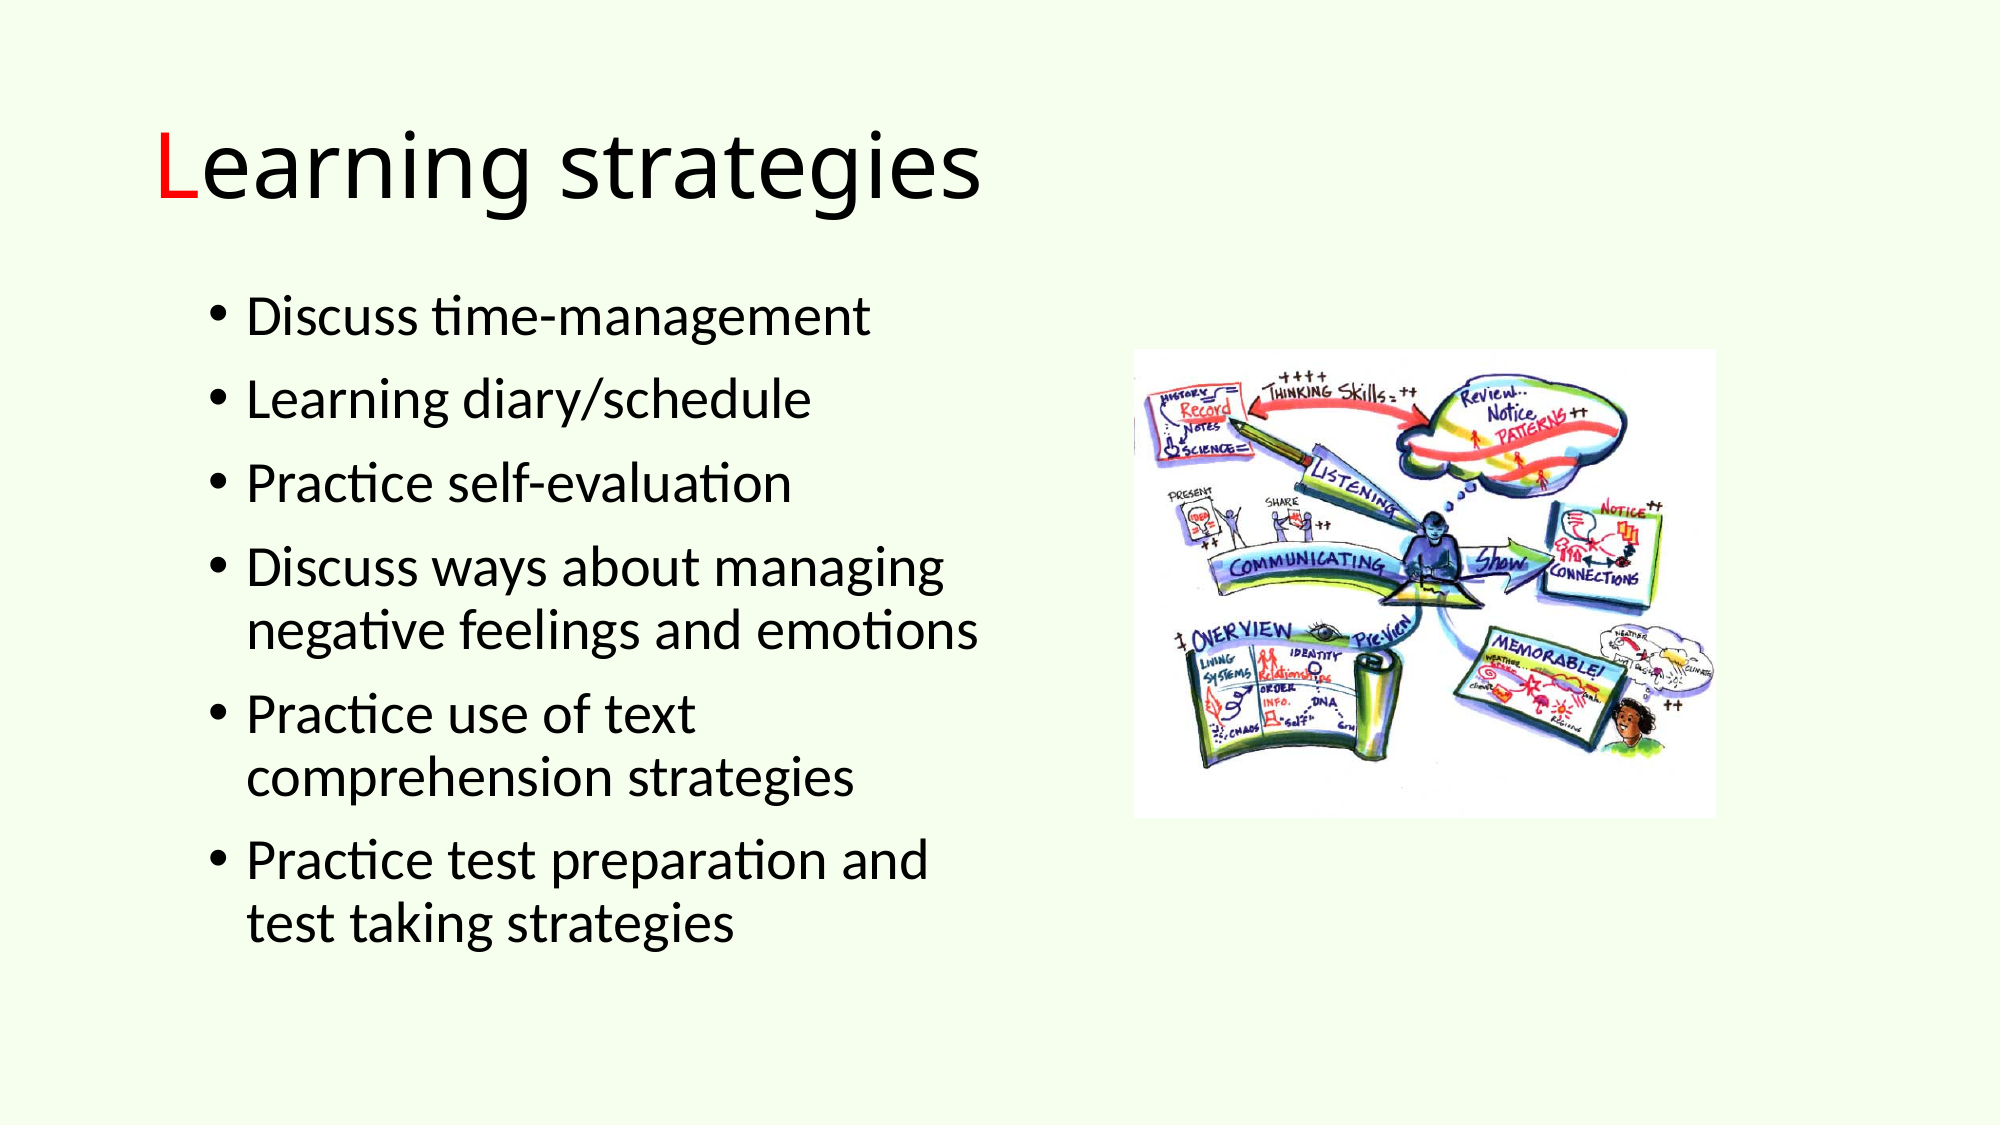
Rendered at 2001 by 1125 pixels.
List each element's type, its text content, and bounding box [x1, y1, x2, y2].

list Discuss time-management Learning diary/schedule Practice self-evaluation Discuss ways about managing negative feelings and emotions Practice use of text comprehension strategies Practice test preparation and test taking strategies [193, 277, 1046, 1015]
title Learning strategies [137, 59, 1863, 278]
picture [1134, 349, 1716, 818]
